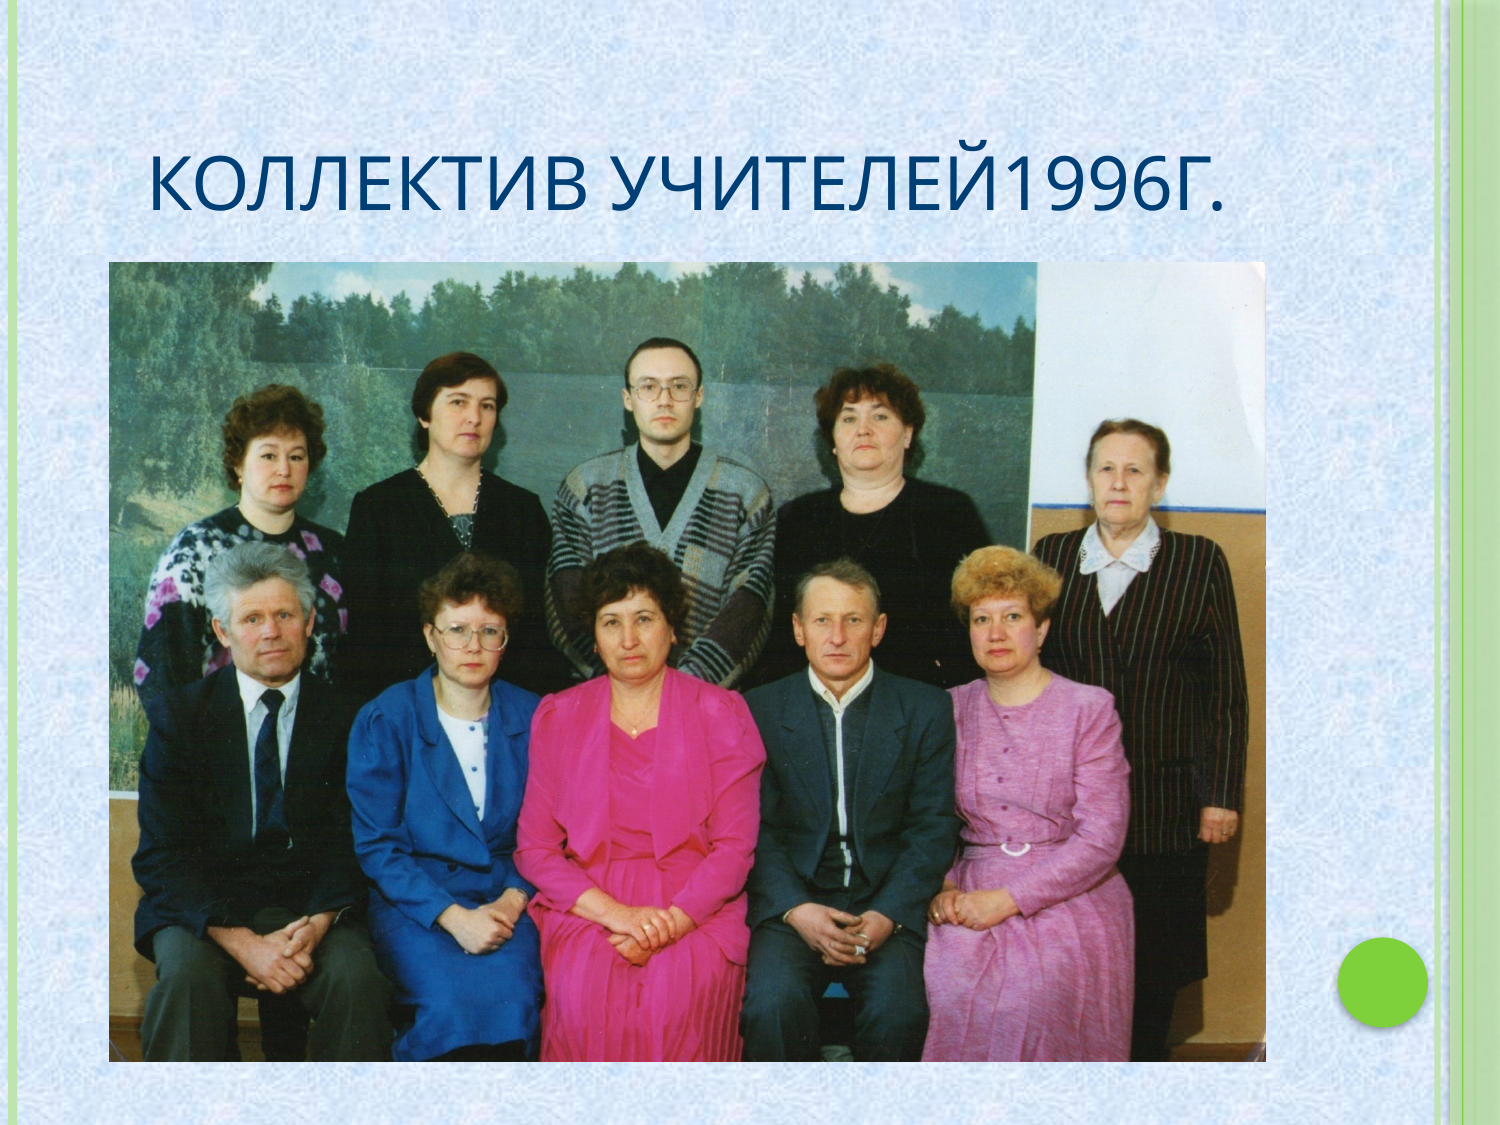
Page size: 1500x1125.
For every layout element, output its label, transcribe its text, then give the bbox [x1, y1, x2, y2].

title Коллектив учителей1996г. [75, 45, 1300, 233]
picture [0, 0, 7, 1125]
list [108, 261, 1267, 1063]
picture [18, 0, 1434, 1125]
picture [1441, 0, 1449, 1125]
